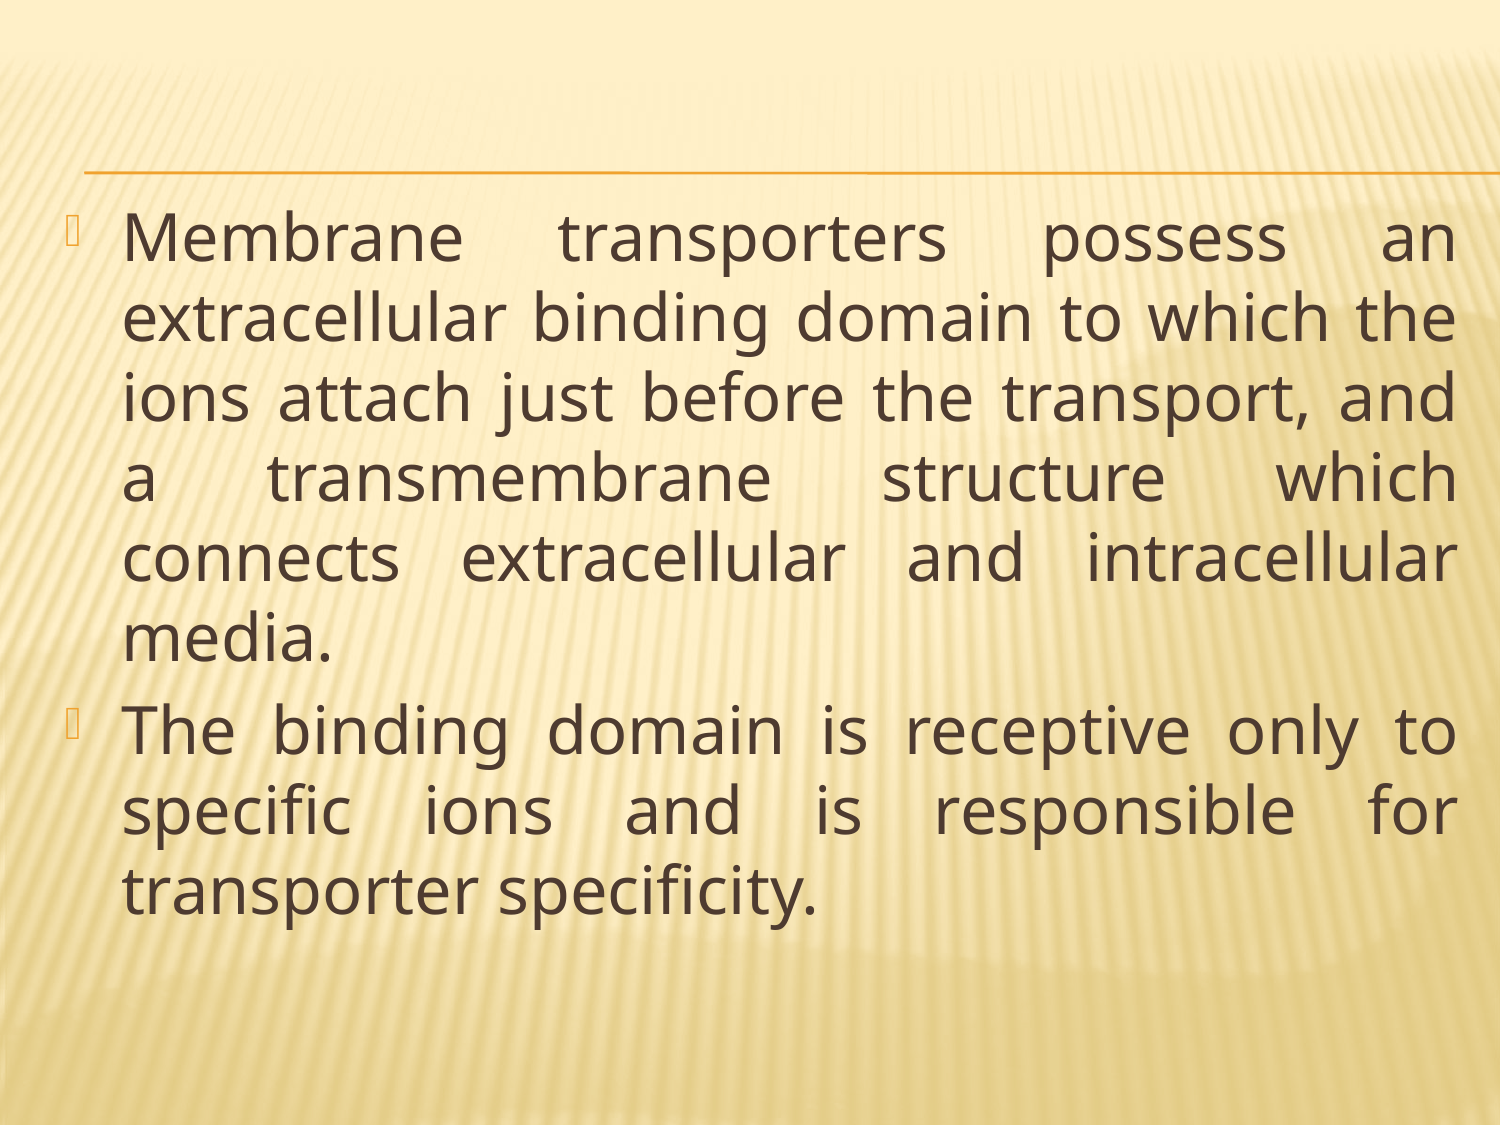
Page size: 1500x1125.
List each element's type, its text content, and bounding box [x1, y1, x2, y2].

list Membrane transporters possess an extracellular binding domain to which the ions attach just before the transport, and a transmembrane structure which connects extracellular and intracellular media. The binding domain is receptive only to specific ions and is responsible for transporter specificity. [50, 187, 1475, 998]
